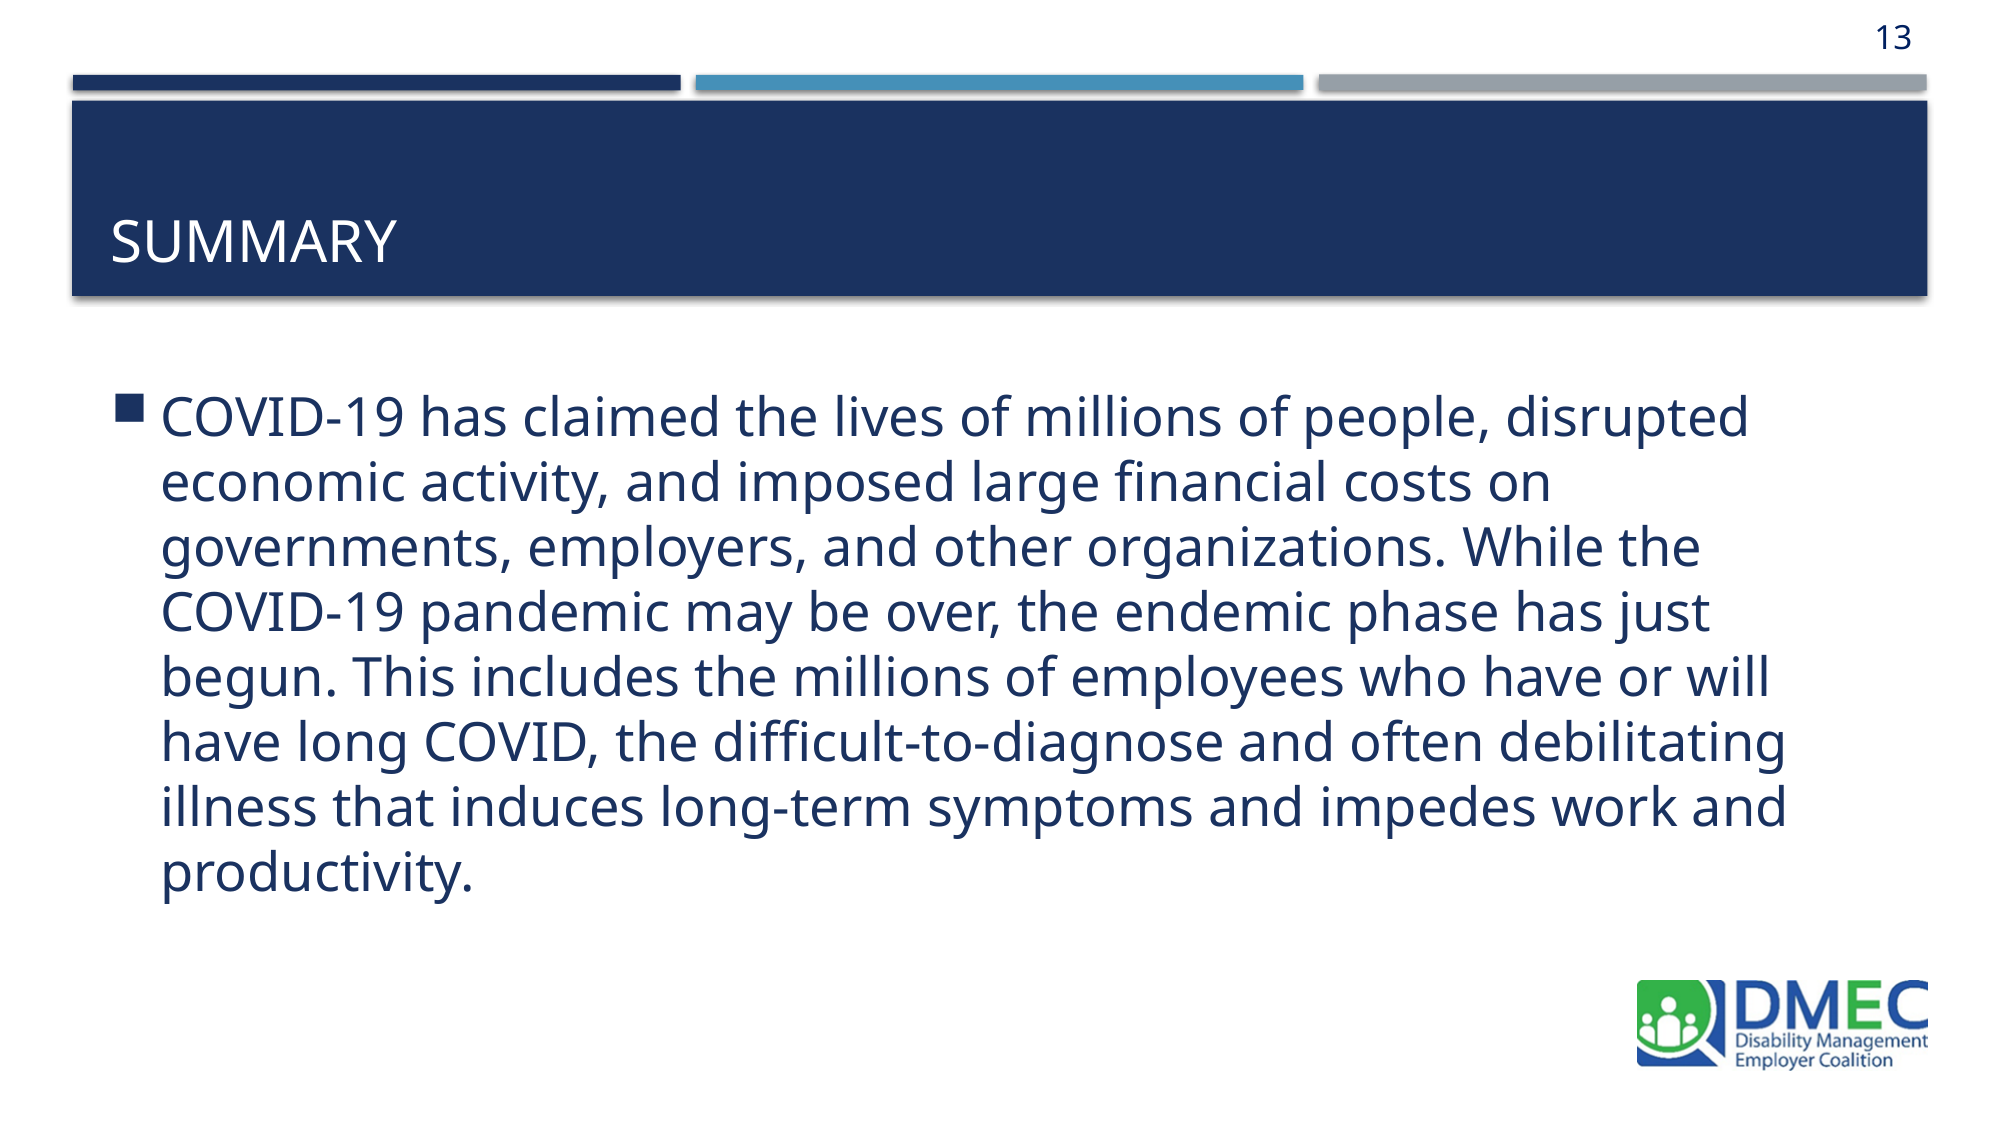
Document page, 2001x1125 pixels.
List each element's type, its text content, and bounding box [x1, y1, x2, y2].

title Summary [95, 115, 1905, 282]
slide_number 13 [1809, 11, 1928, 67]
picture [1636, 979, 1928, 1071]
list COVID-19 has claimed the lives of millions of people, disrupted economic activity, and imposed large financial costs on governments, employers, and other organizations. While the COVID-19 pandemic may be over, the endemic phase has just begun. This includes the millions of employees who have or will have long COVID, the difficult-to-diagnose and often debilitating illness that induces long-term symptoms and impedes work and productivity. [95, 330, 1905, 1044]
